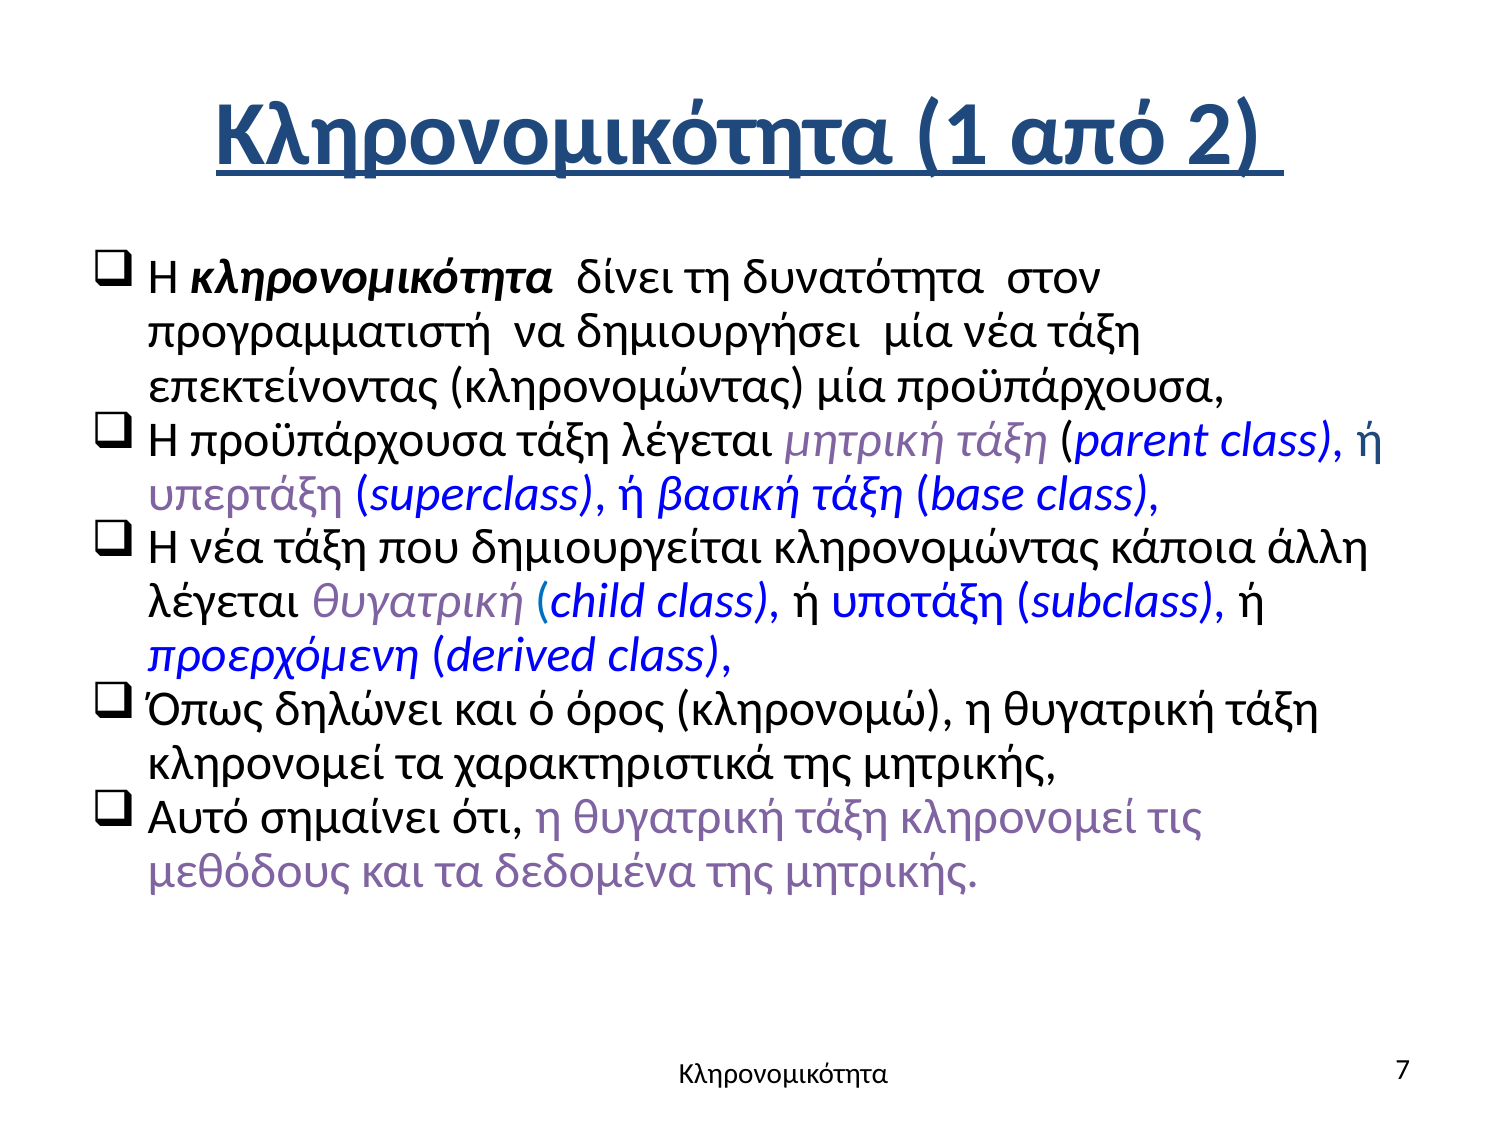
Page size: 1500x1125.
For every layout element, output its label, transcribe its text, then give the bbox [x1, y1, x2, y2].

text_box Κληρονομικότητα [521, 1046, 1046, 1125]
text_box Η κληρονομικότητα δίνει τη δυνατότητα στον προγραμματιστή να δημιουργήσει μία νέα τάξη επεκτείνοντας (κληρονομώντας) μία προϋπάρχουσα, Η προϋπάρχουσα τάξη λέγεται μητρική τάξη (parent class), ή υπερτάξη (superclass), ή βασική τάξη (base class), Η νέα τάξη που δημιουργείται κληρονομώντας κάποια άλλη λέγεται θυγατρική (child class), ή υποτάξη (subclass), ή προερχόμενη (derived class), Όπως δηλώνει και ό όρος (κληρονομώ), η θυγατρική τάξη κληρονομεί τα χαρακτηριστικά της μητρικής, Αυτό σημαίνει ότι, η θυγατρική τάξη κληρονομεί τις μεθόδους και τα δεδομένα της μητρικής. [76, 243, 1425, 906]
text_box 7 [1074, 1042, 1425, 1103]
title Κληρονομικότητα (1 από 2) [112, 7, 1388, 243]
